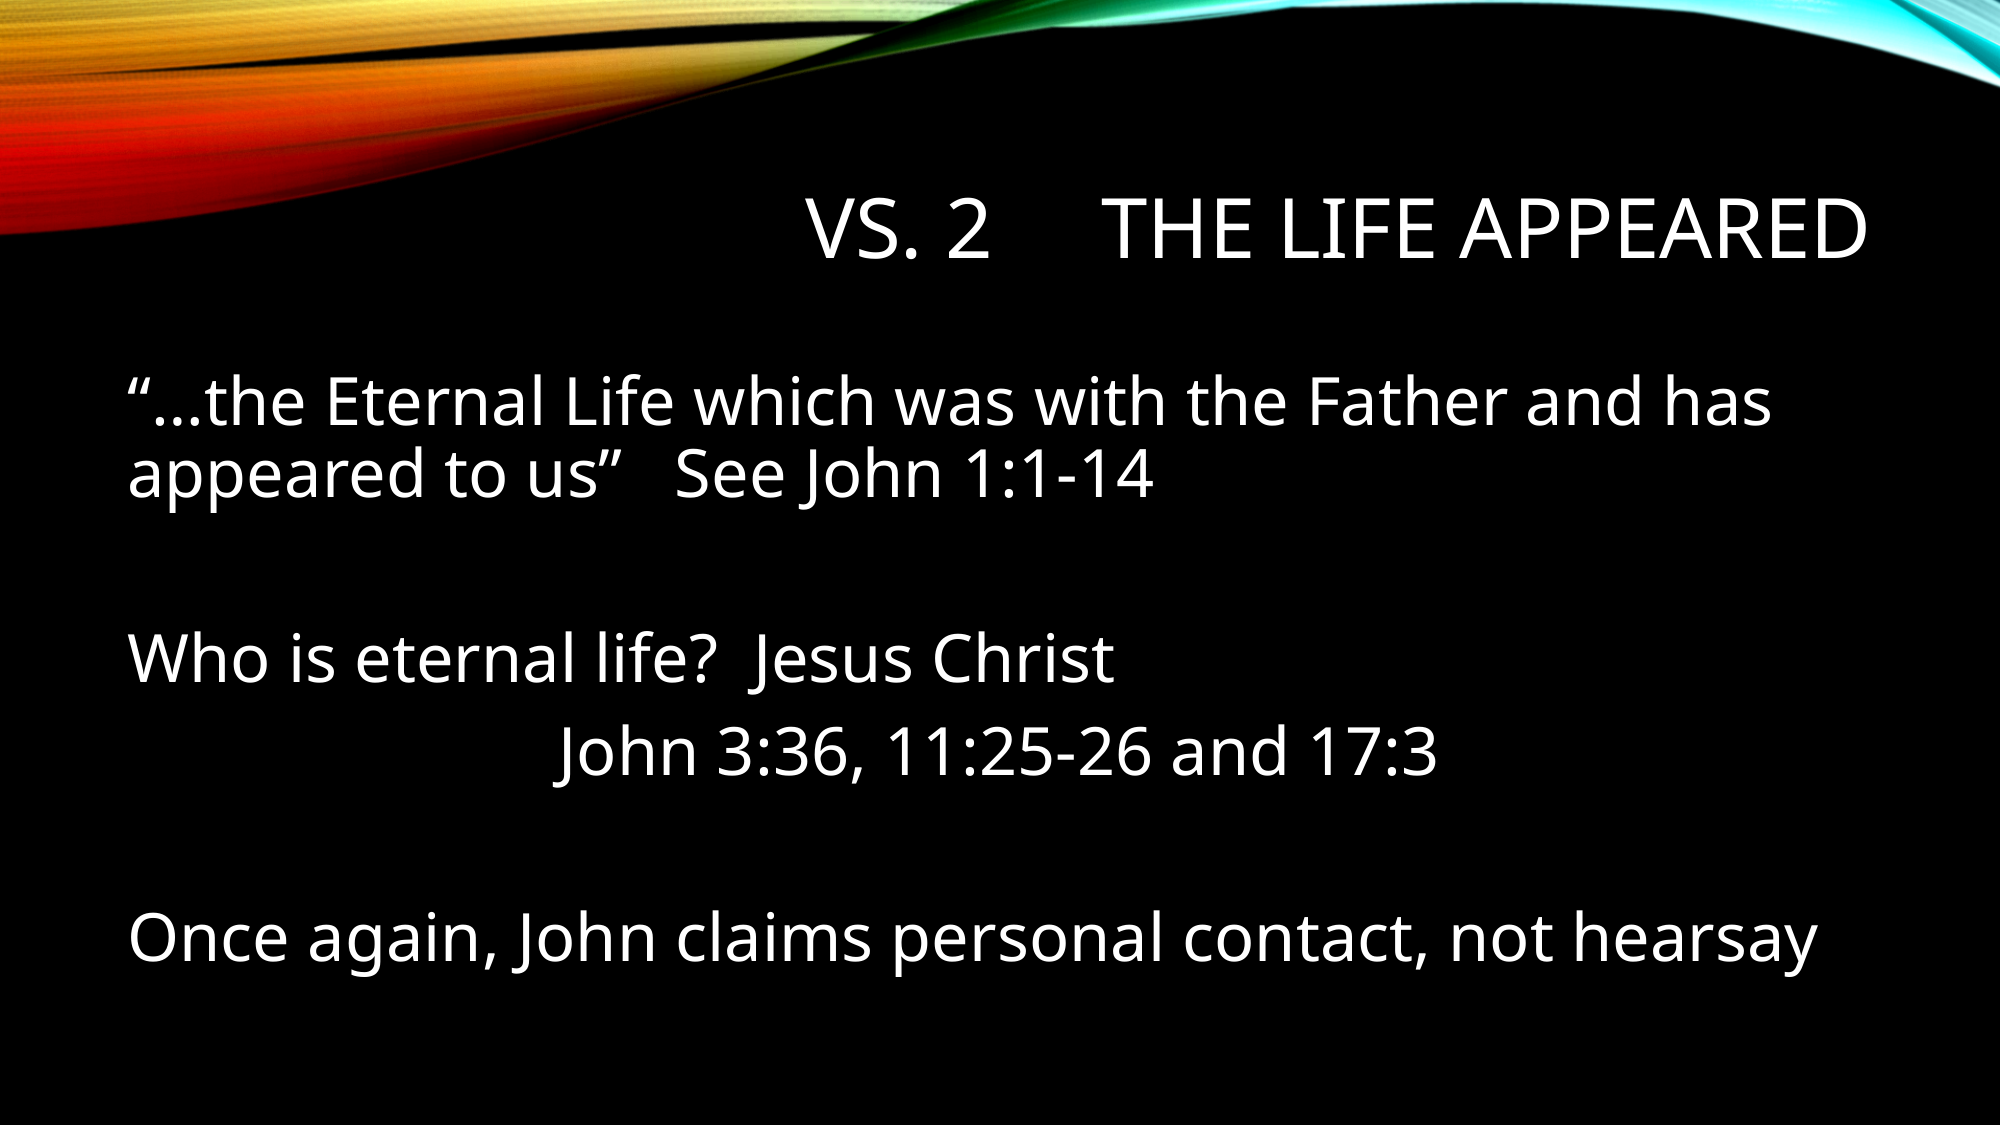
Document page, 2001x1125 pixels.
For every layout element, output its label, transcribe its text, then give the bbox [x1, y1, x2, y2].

list “…the Eternal Life which was with the Father and has appeared to us” See John 1:1-14 Who is eternal life? Jesus Christ John 3:36, 11:25-26 and 17:3 Once again, John claims personal contact, not hearsay [112, 360, 1888, 1021]
picture [0, 0, 2000, 237]
title Vs. 2 The Life Appeared [474, 125, 1888, 338]
